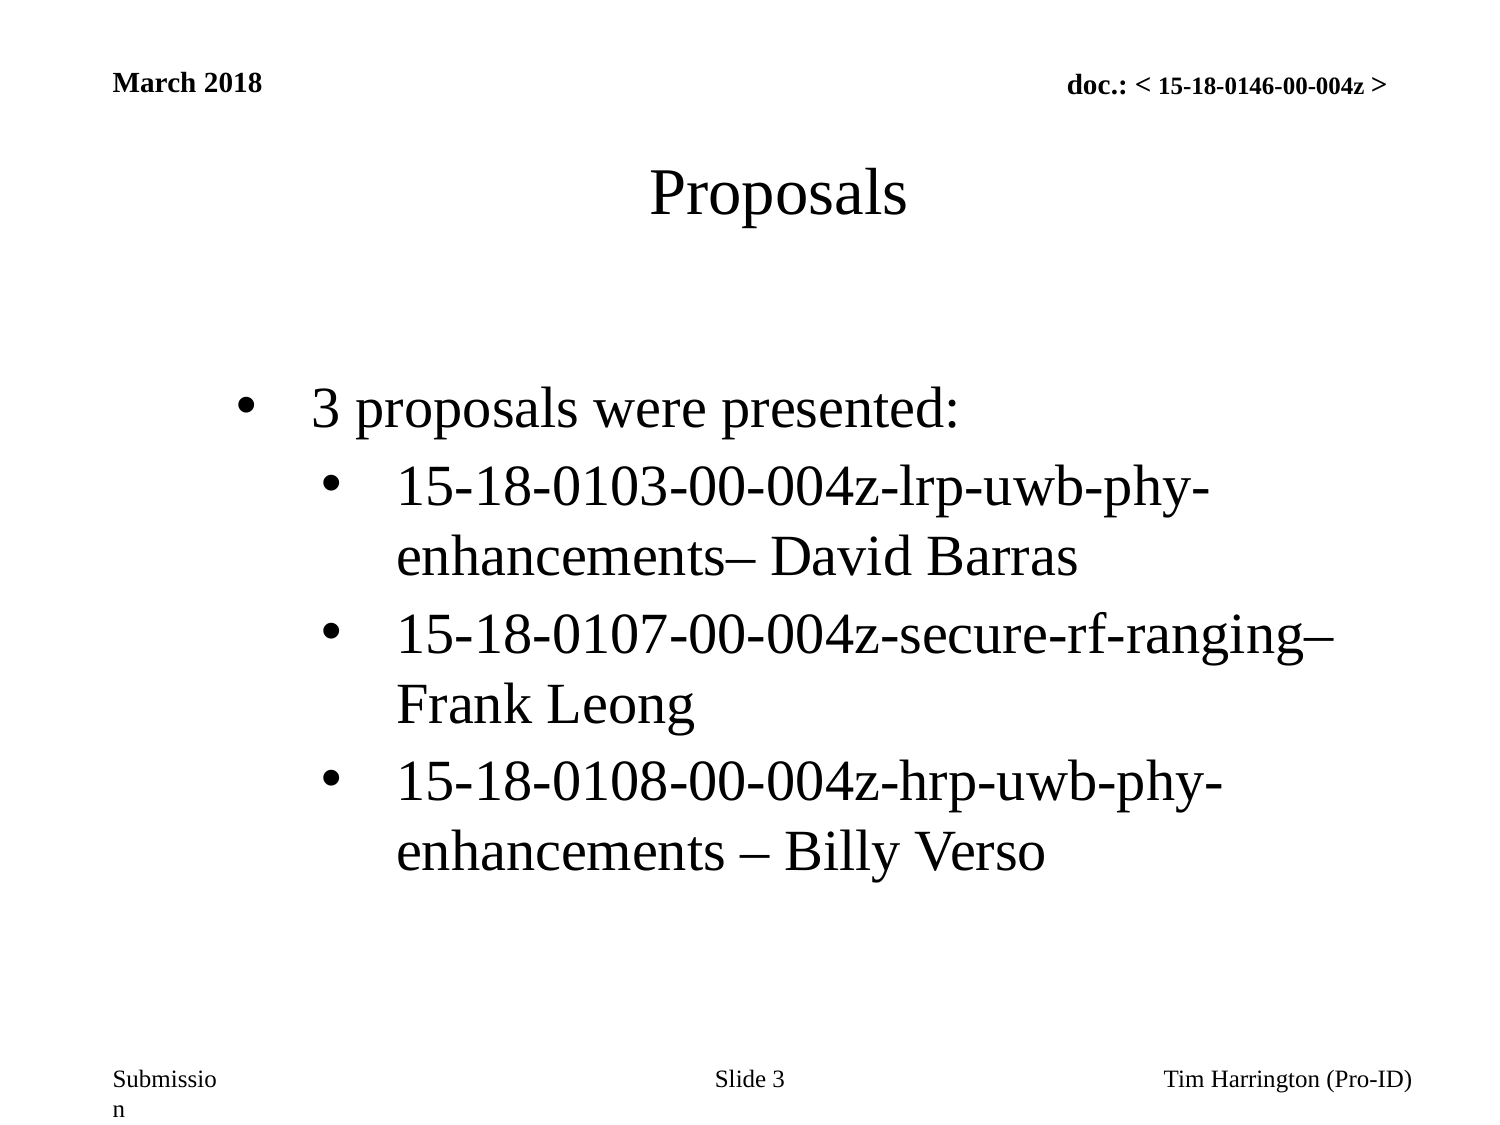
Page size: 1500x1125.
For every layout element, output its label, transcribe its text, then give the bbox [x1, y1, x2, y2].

footer Tim Harrington (Pro-ID) [899, 1061, 1413, 1093]
slide_number Slide 3 [714, 1061, 786, 1093]
text_box Proposals [141, 87, 1417, 288]
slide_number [112, 62, 376, 99]
text_box 3 proposals were presented: 15-18-0103-00-004z-lrp-uwb-phy-enhancements– David Barras 15-18-0107-00-004z-secure-rf-ranging– Frank Leong 15-18-0108-00-004z-hrp-uwb-phy-enhancements – Billy Verso [81, 361, 1419, 1050]
